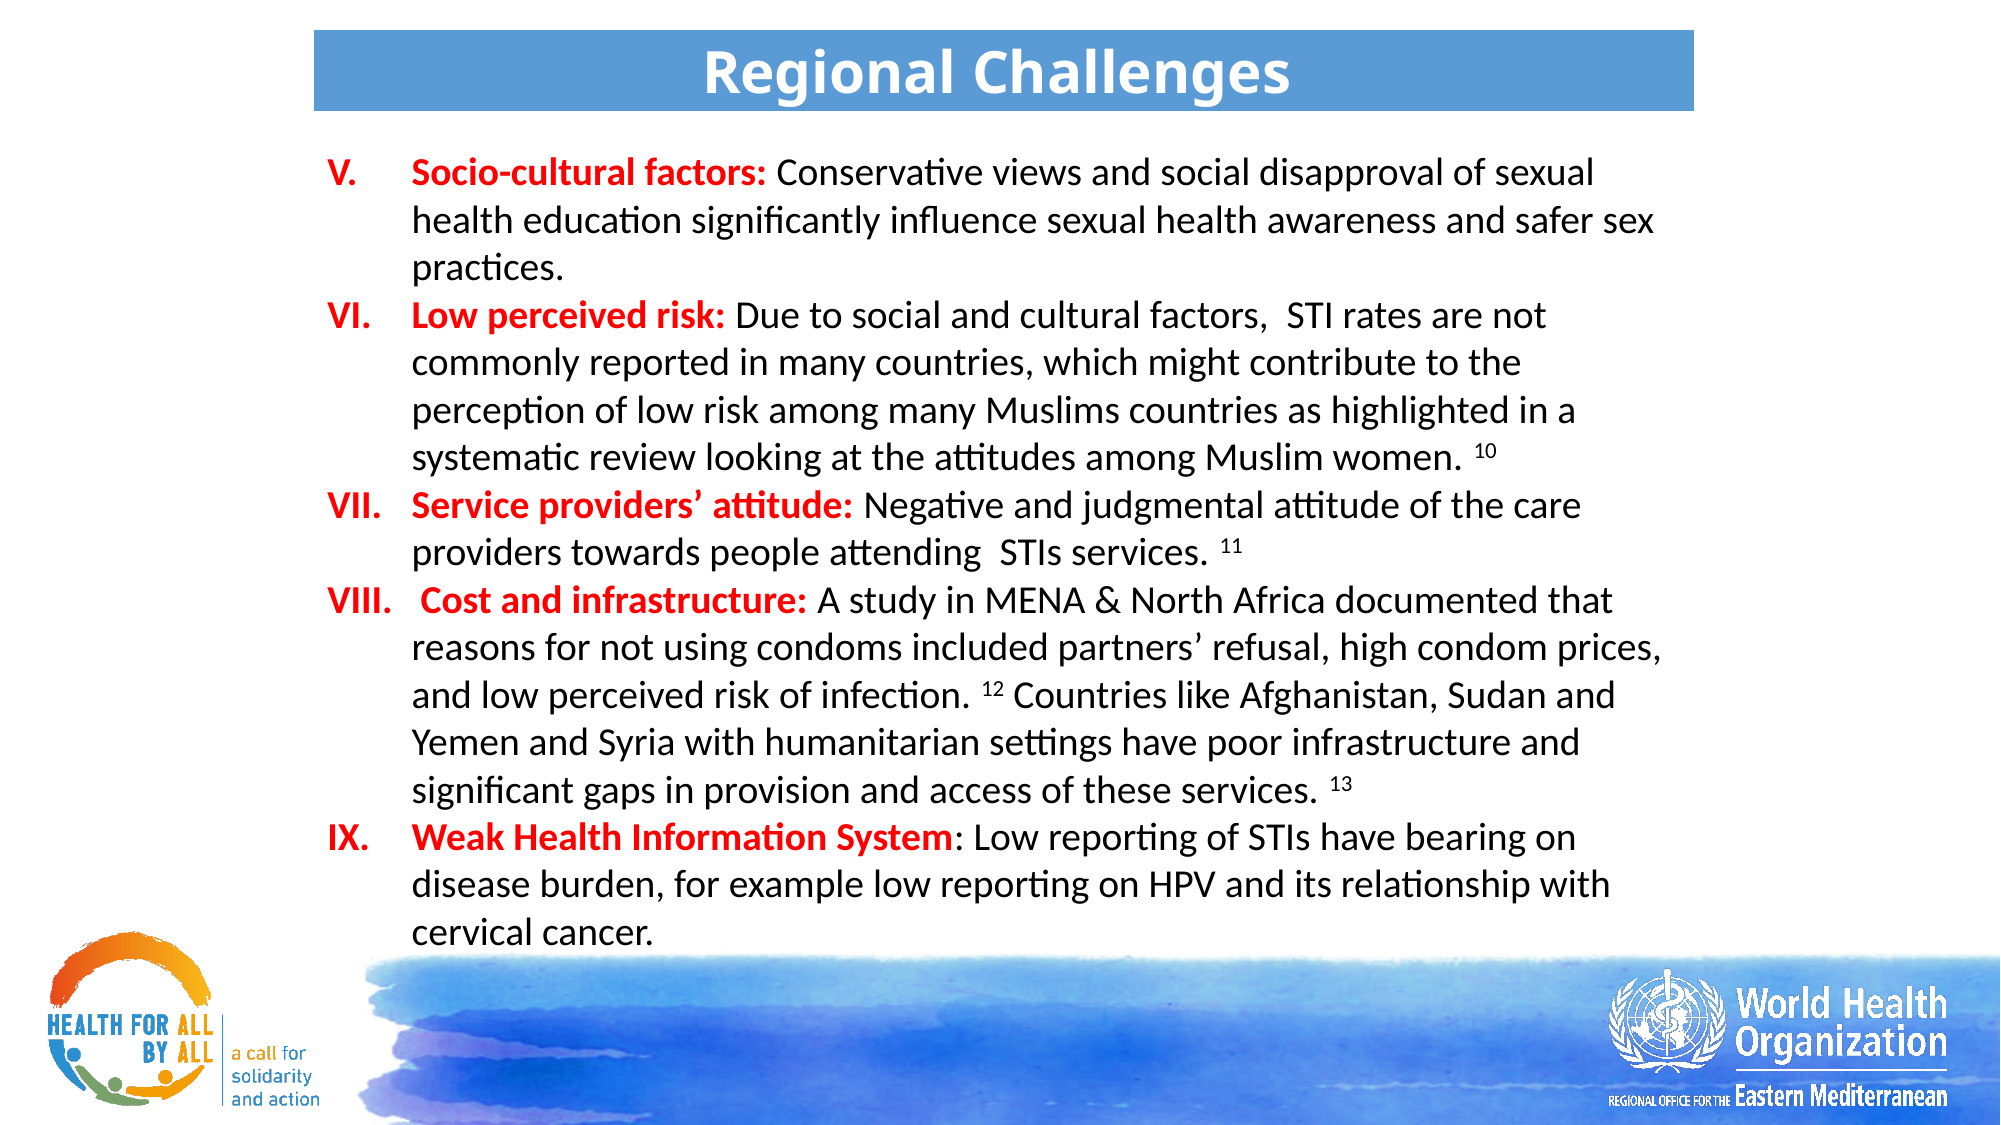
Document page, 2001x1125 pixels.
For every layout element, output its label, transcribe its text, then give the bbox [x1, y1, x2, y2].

text_box Regional Challenges [311, 27, 1697, 114]
picture [350, 939, 2000, 1125]
picture [48, 931, 319, 1106]
text_box Socio-cultural factors: Conservative views and social disapproval of sexual health education significantly influence sexual health awareness and safer sex practices. Low perceived risk: Due to social and cultural factors, STI rates are not commonly reported in many countries, which might contribute to the perception of low risk among many Muslims countries as highlighted in a systematic review looking at the attitudes among Muslim women. 10 Service providers’ attitude: Negative and judgmental attitude of the care providers towards people attending STIs services. 11 Cost and infrastructure: A study in MENA & North Africa documented that reasons for not using condoms included partners’ refusal, high condom prices, and low perceived risk of infection. 12 Countries like Afghanistan, Sudan and Yemen and Syria with humanitarian settings have poor infrastructure and significant gaps in provision and access of these services. 13 Weak Health Information System: Low reporting of STIs have bearing on disease burden, for example low reporting on HPV and its relationship with cervical cancer. [312, 138, 1696, 1009]
